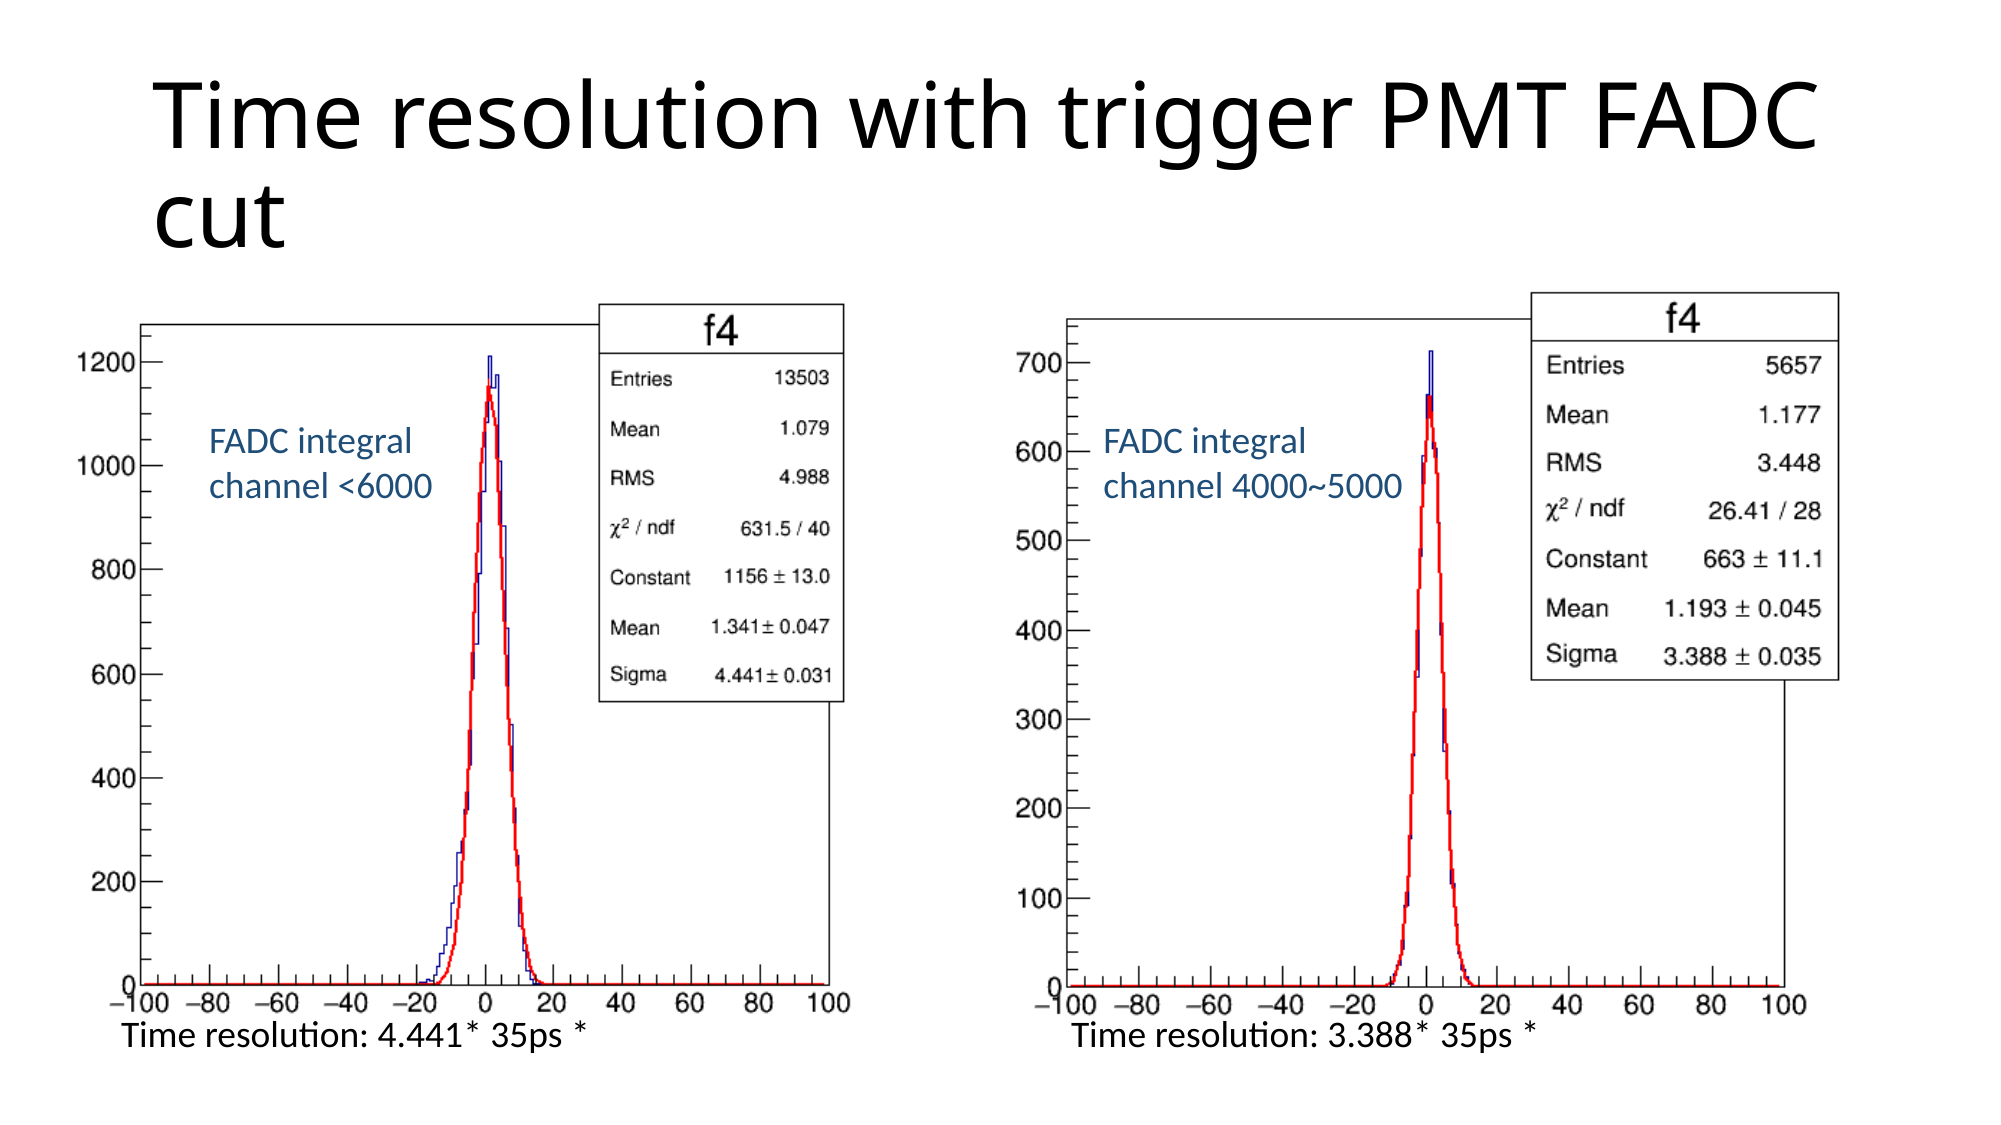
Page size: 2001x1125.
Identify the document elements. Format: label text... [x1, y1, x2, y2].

title Time resolution with trigger PMT FADC cut [137, 59, 1863, 278]
picture [999, 253, 1850, 1036]
picture [74, 265, 869, 1025]
